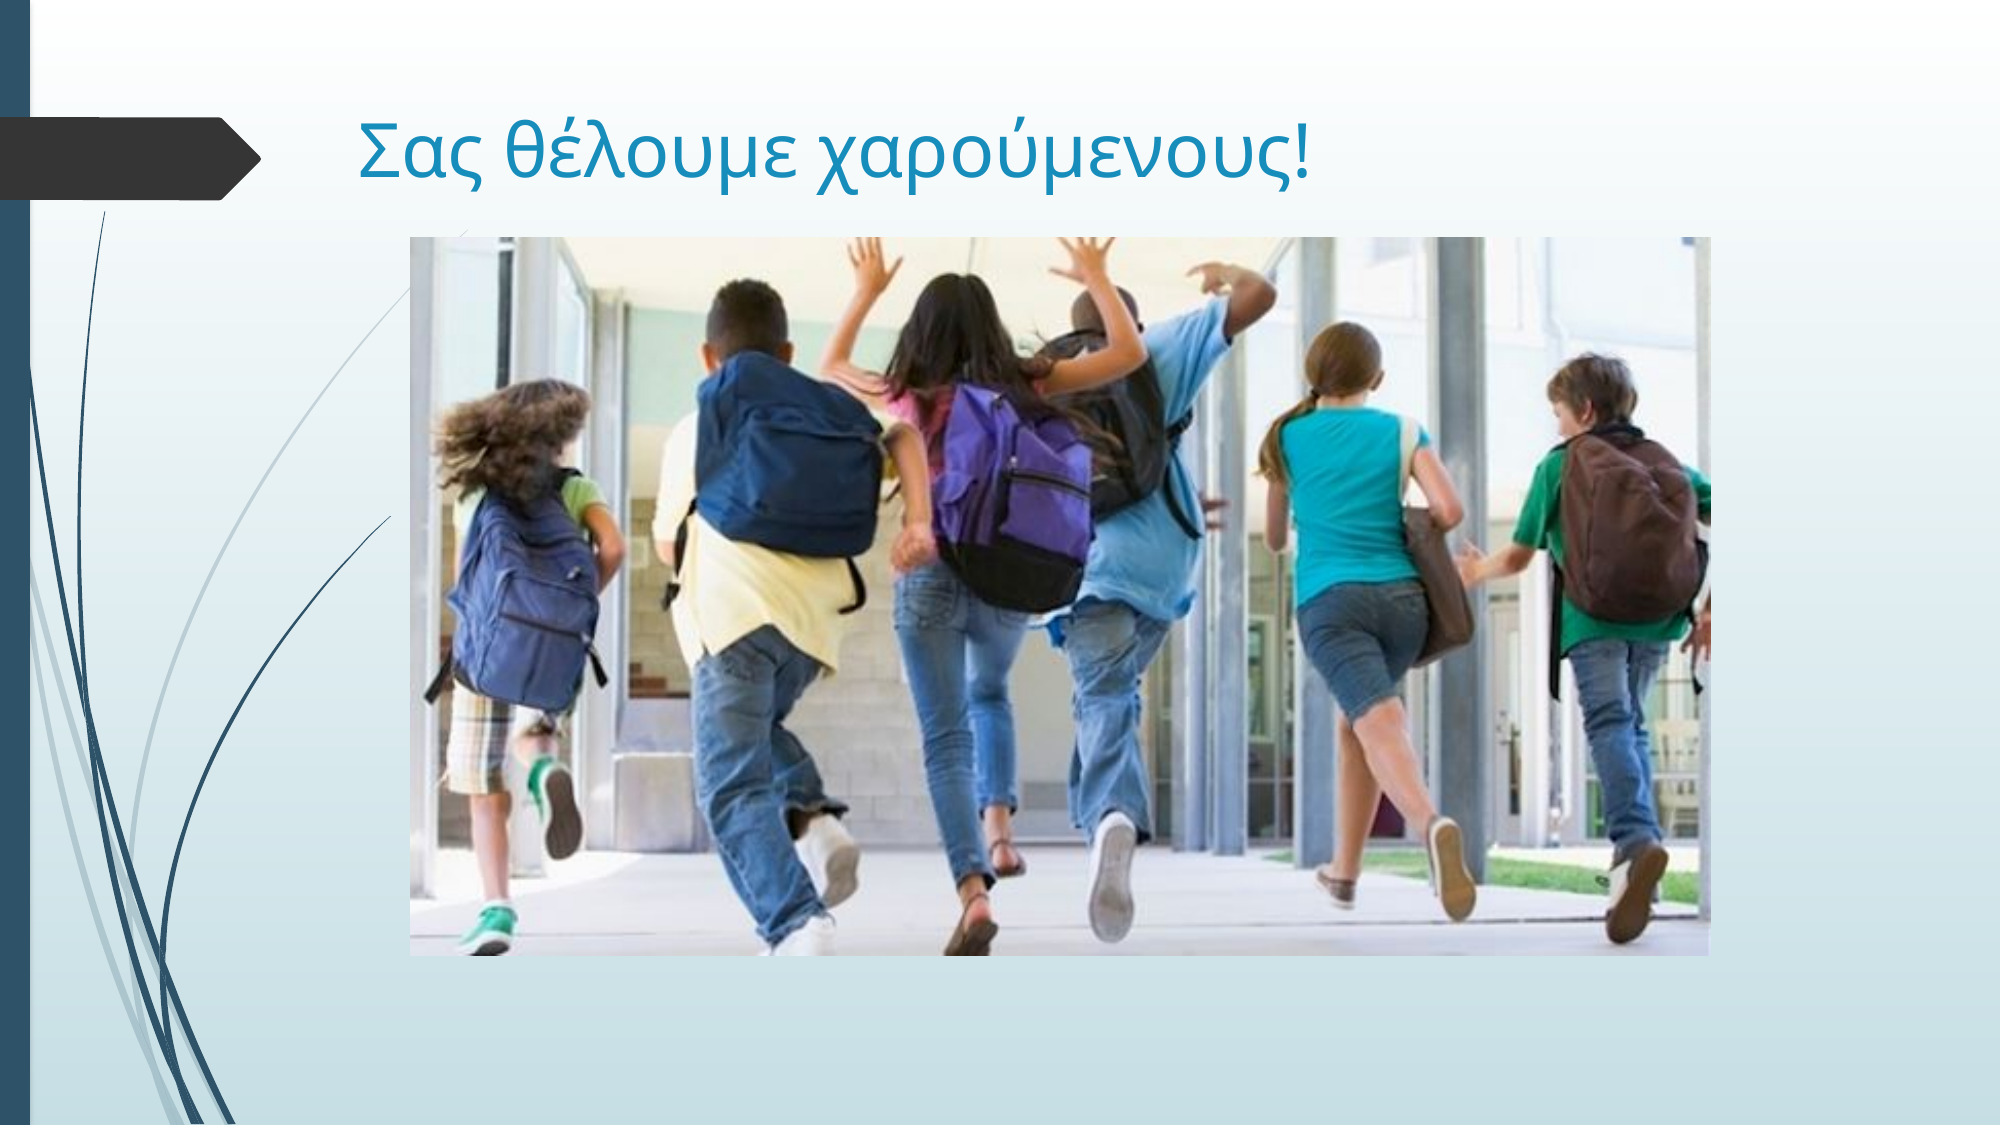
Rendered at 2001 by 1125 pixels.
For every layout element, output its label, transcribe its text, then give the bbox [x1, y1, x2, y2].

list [410, 237, 1711, 957]
title Σας θέλουμε χαρούμενους! [343, 94, 1888, 313]
